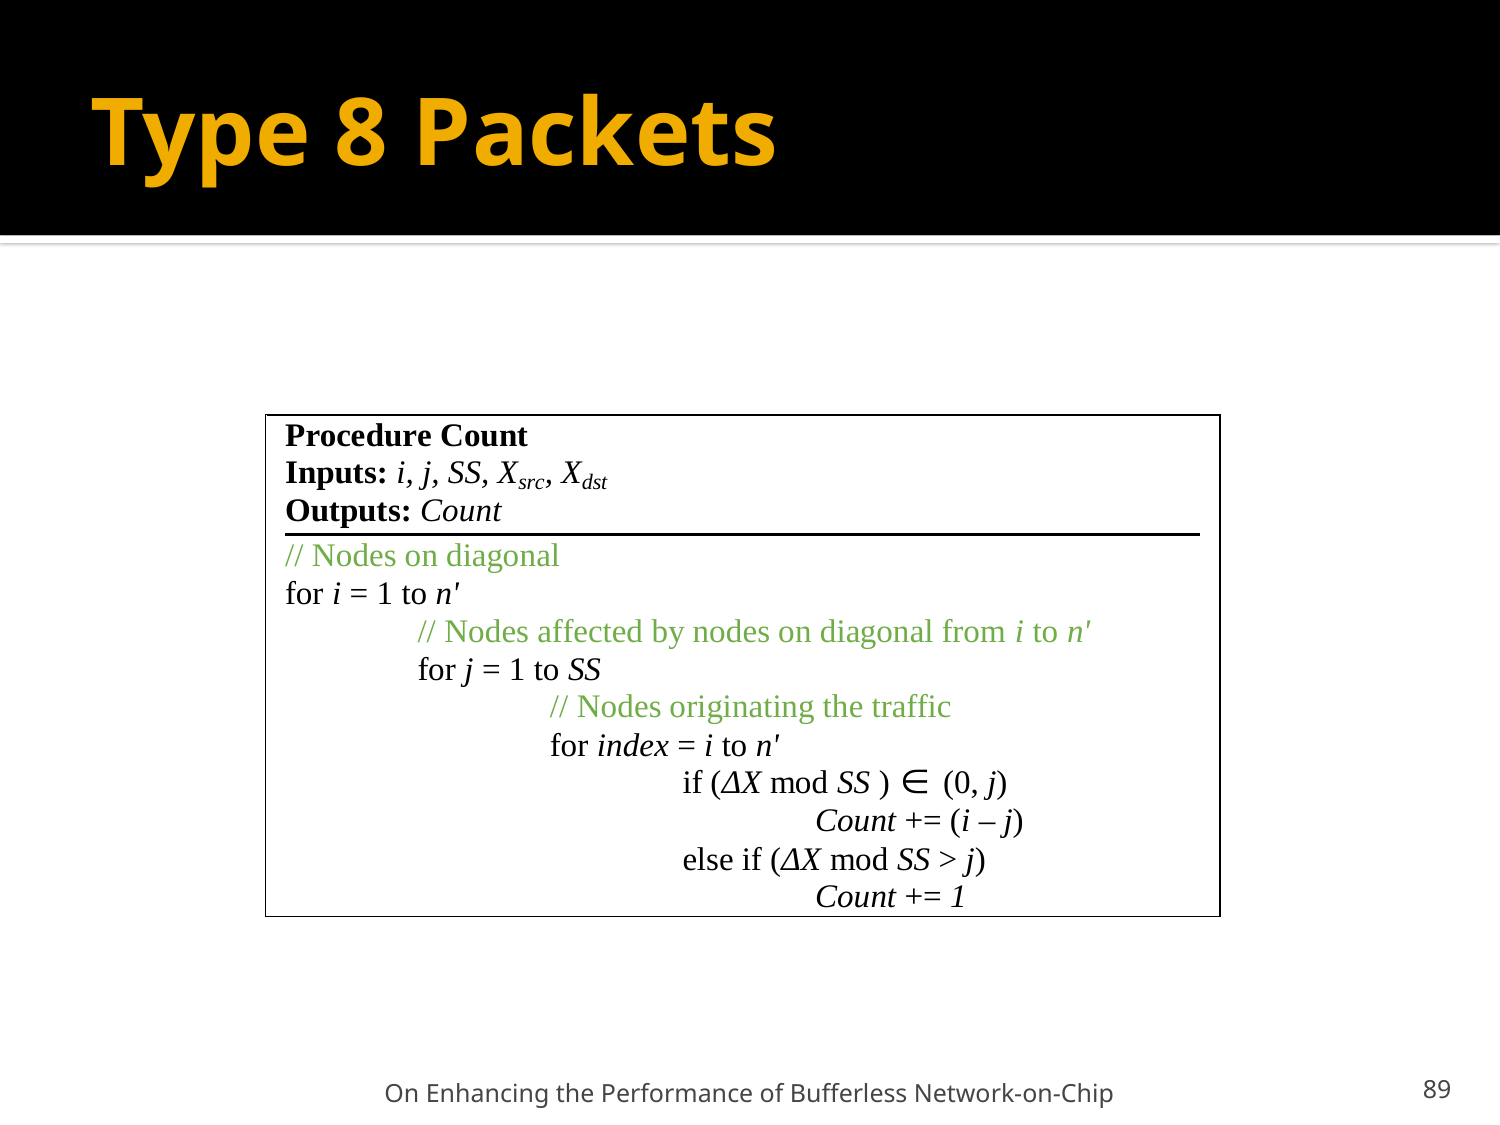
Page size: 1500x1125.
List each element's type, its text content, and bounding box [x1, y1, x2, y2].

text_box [0, 413, 1500, 1032]
slide_number 89 [1345, 1062, 1467, 1108]
footer On Enhancing the Performance of Bufferless Network-on-Chip [298, 1062, 1202, 1108]
title Type 8 Packets [75, 25, 1425, 231]
